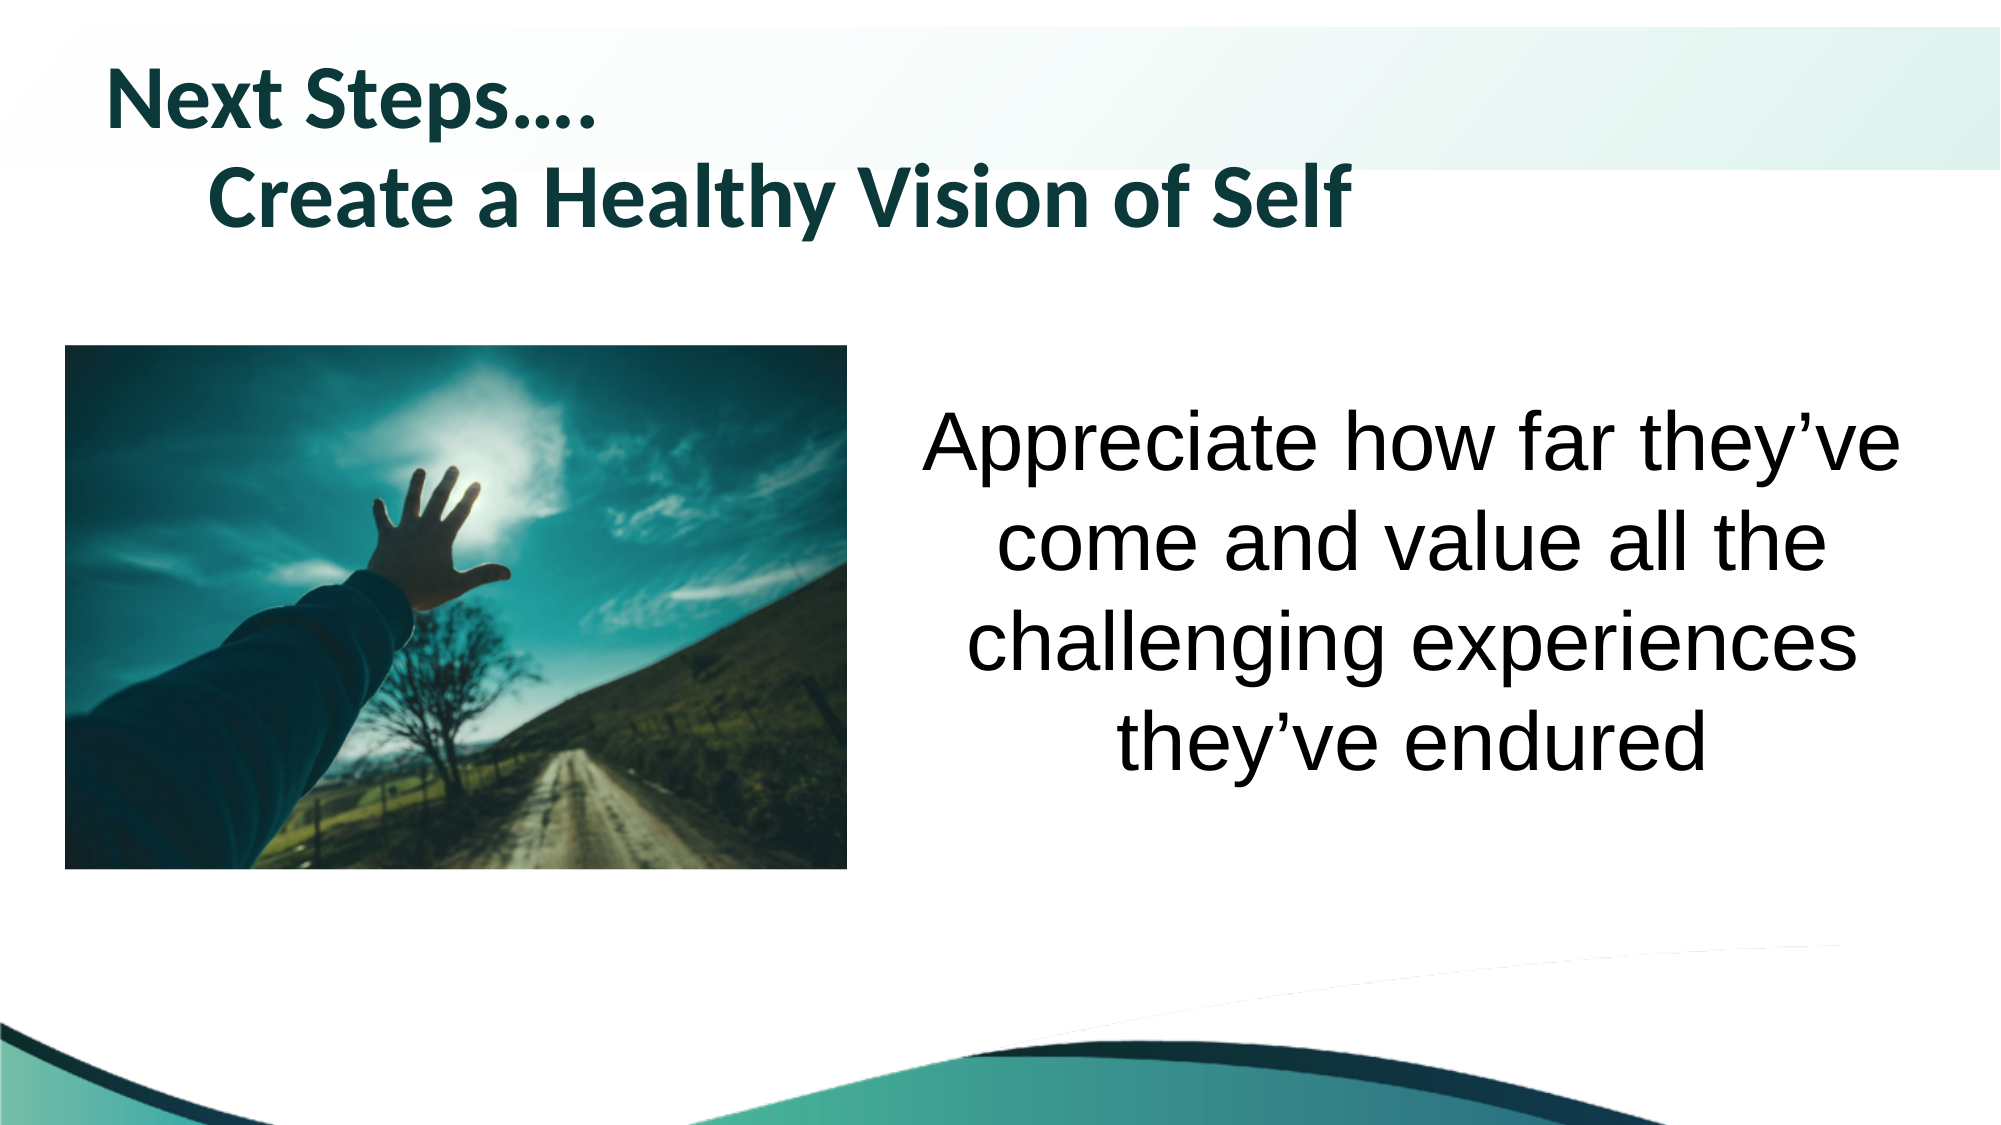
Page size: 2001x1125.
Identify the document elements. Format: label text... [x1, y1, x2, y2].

text_box Appreciate how far they’ve come and value all the challenging experiences they’ve endured [891, 380, 1935, 795]
title Next Steps…. Create a Healthy Vision of Self [90, 49, 1816, 249]
picture [0, 944, 1964, 1125]
picture [65, 343, 847, 872]
